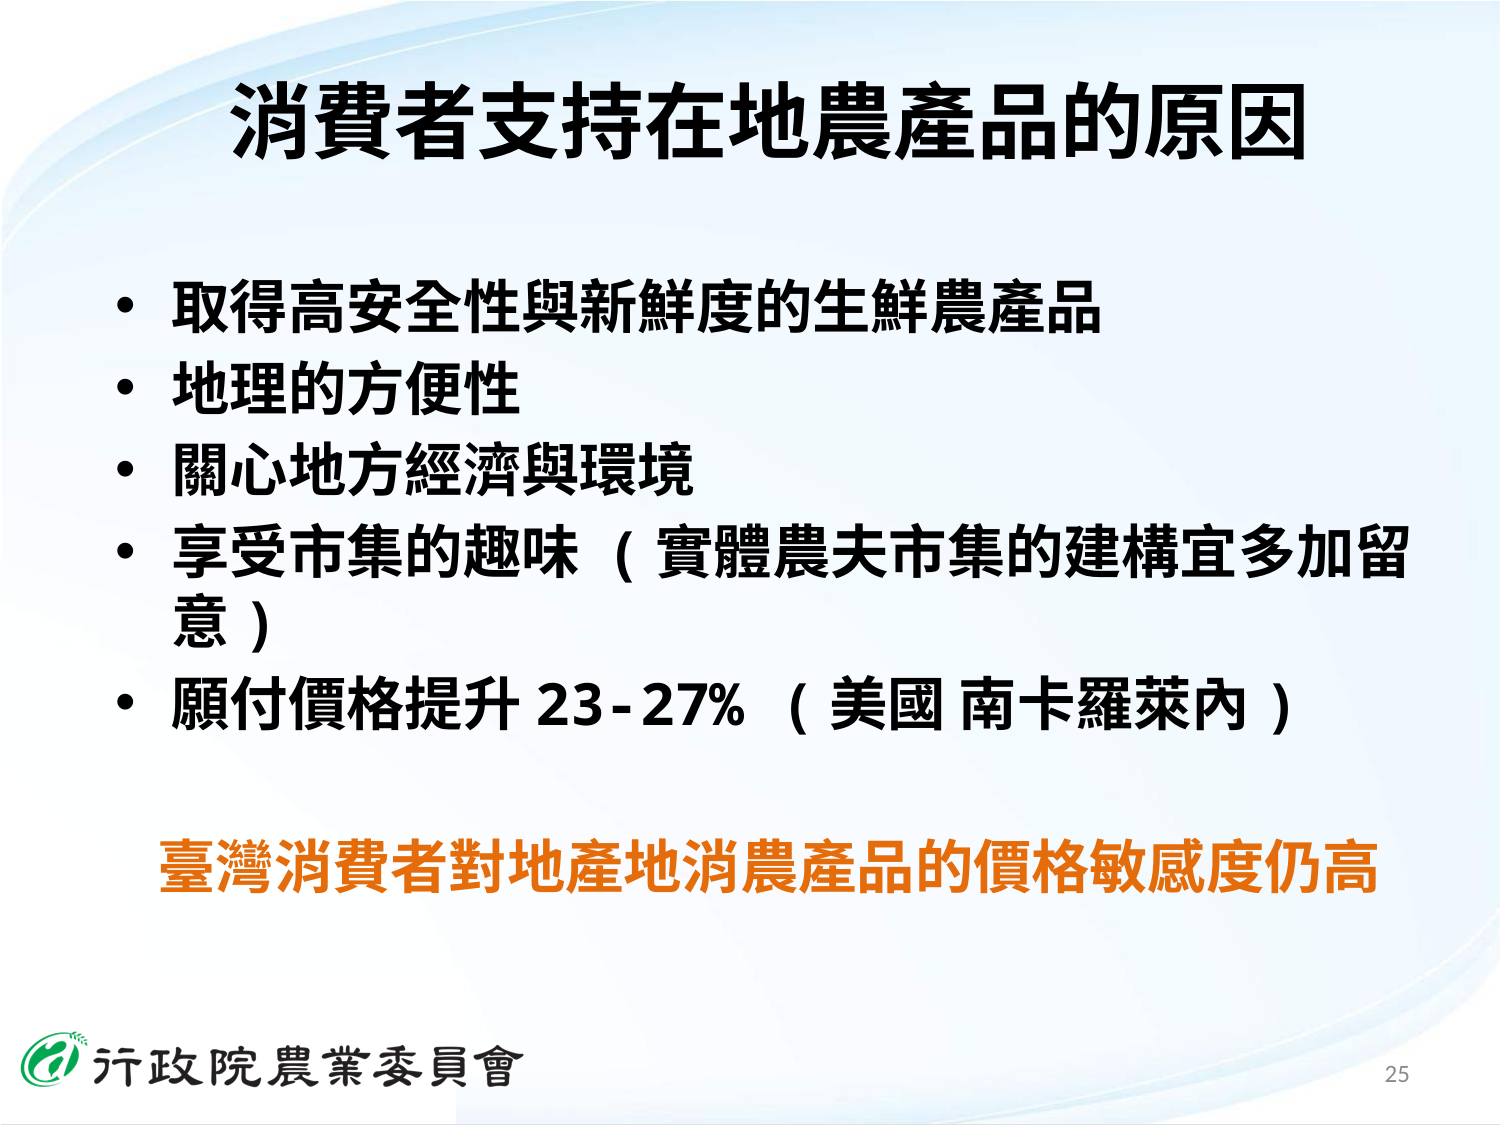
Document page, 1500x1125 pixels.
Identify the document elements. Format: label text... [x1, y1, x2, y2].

title 消費者支持在地農產品的原因 [100, 37, 1438, 200]
slide_number 25 [1074, 1042, 1425, 1103]
picture [0, 0, 1500, 1125]
list 取得高安全性與新鮮度的生鮮農產品 地理的方便性 關心地方經濟與環境 享受市集的趣味 (實體農夫市集的建構宜多加留意) 願付價格提升23-27% (美國 南卡羅萊內) 臺灣消費者對地產地消農產品的價格敏感度仍高 [100, 262, 1438, 1000]
